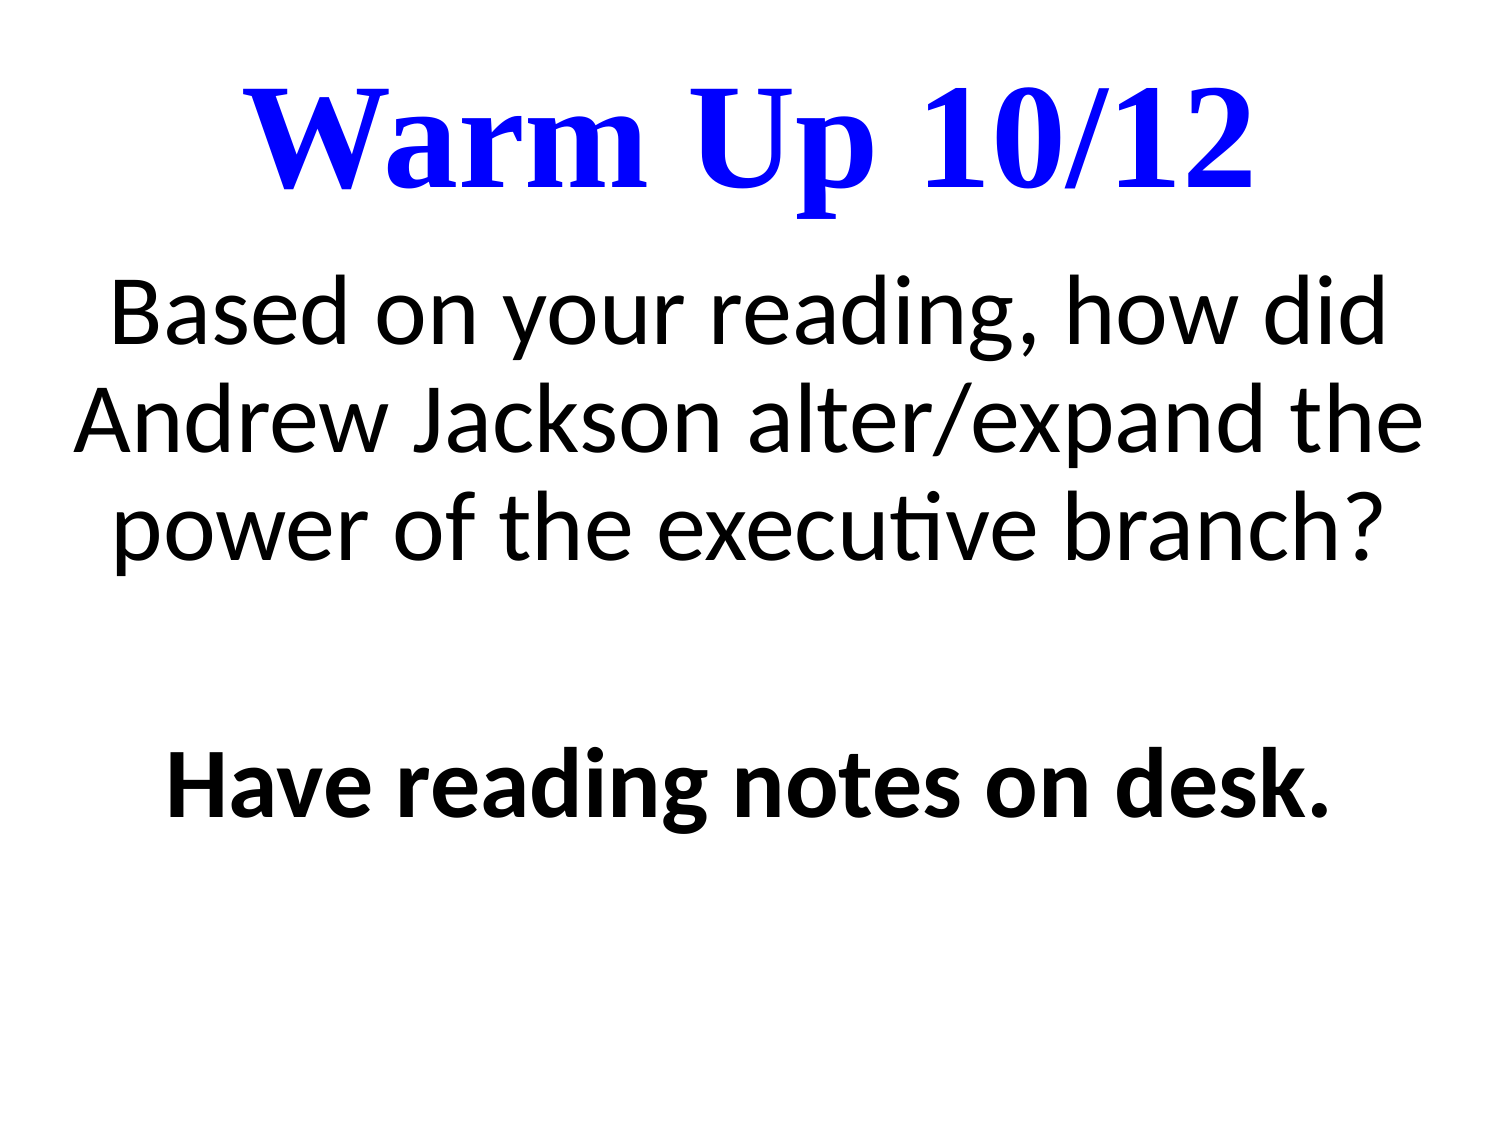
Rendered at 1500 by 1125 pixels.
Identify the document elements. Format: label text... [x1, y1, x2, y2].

title Warm Up 10/12 [0, 57, 1500, 228]
subtitle Based on your reading, how did Andrew Jackson alter/expand the power of the executive branch? Have reading notes on desk. [0, 250, 1500, 888]
